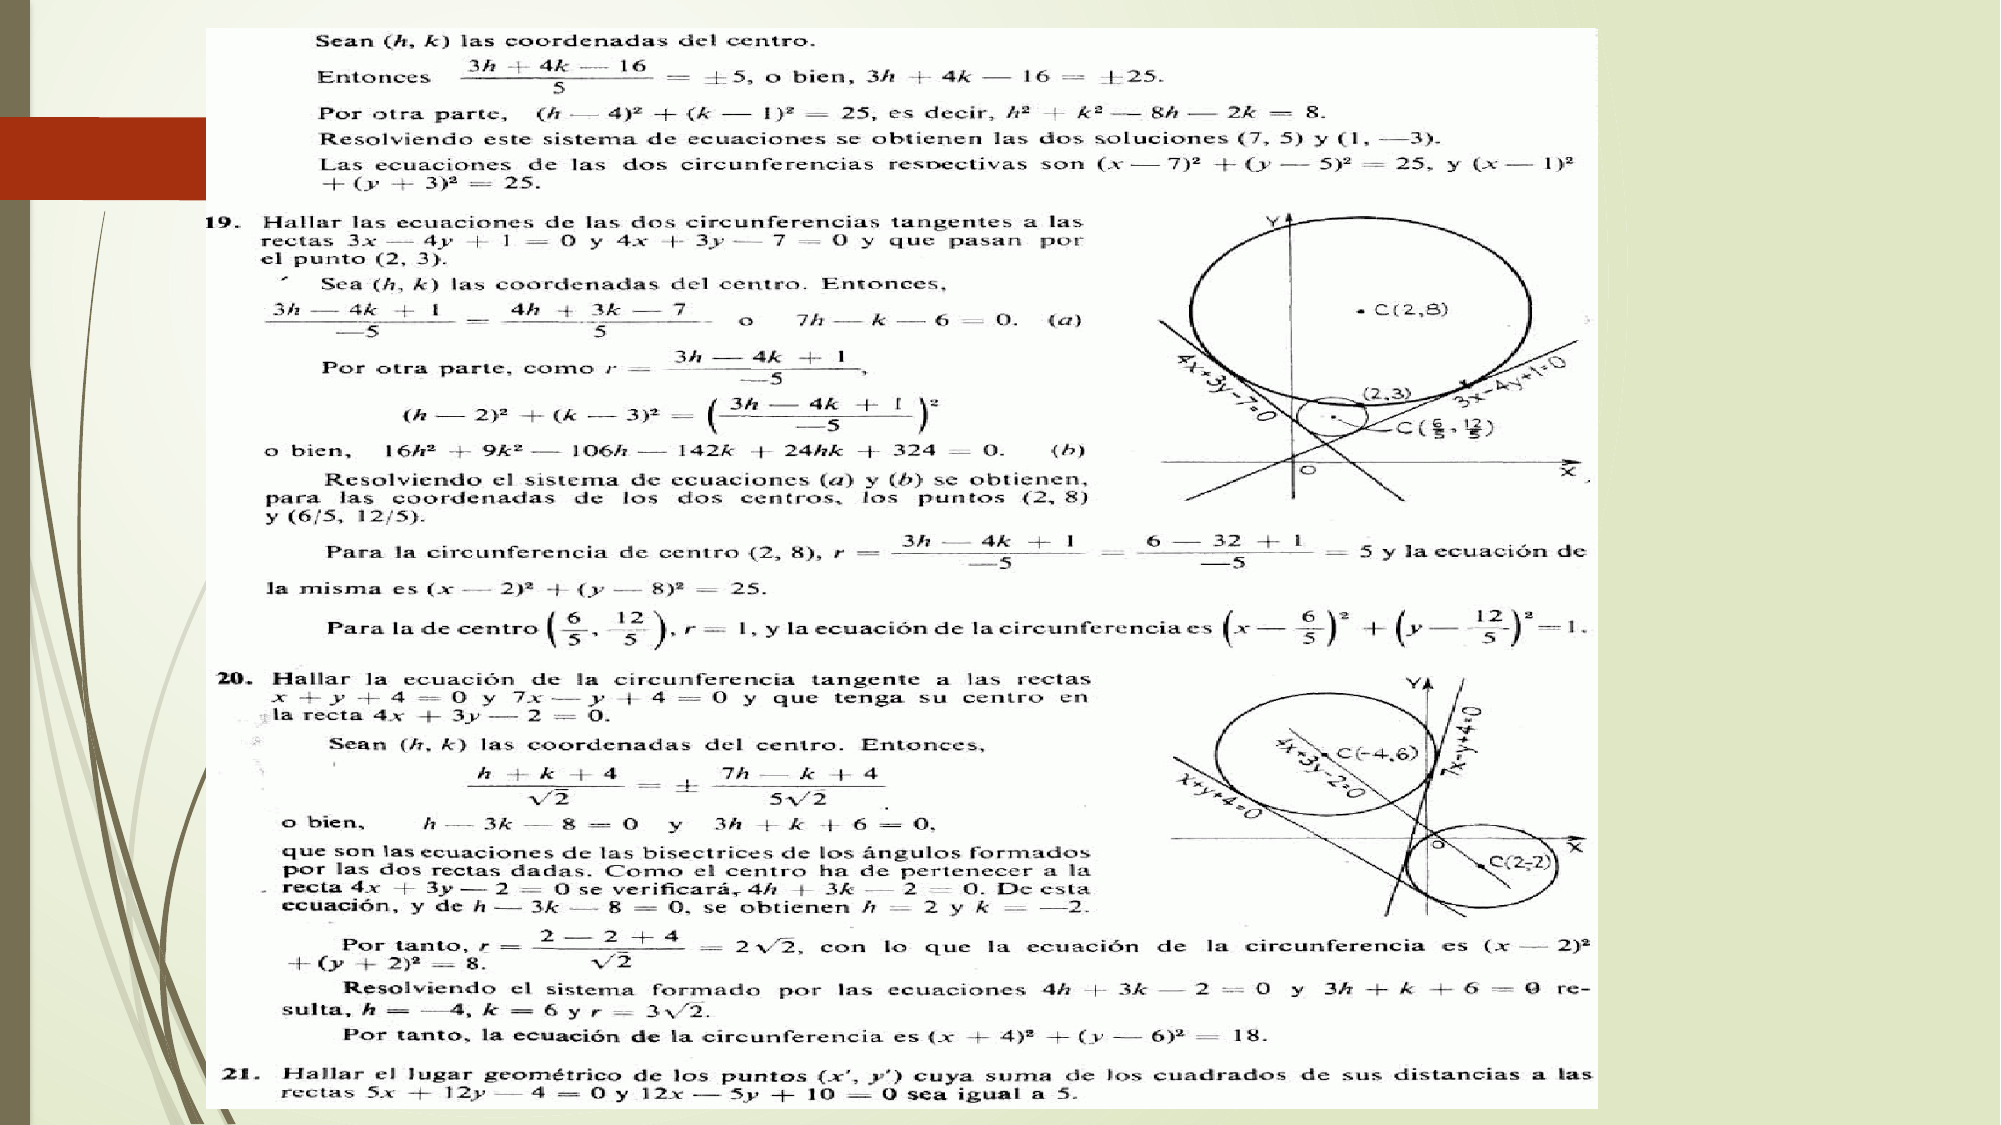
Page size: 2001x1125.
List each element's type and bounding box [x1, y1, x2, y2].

list [206, 28, 1599, 1109]
